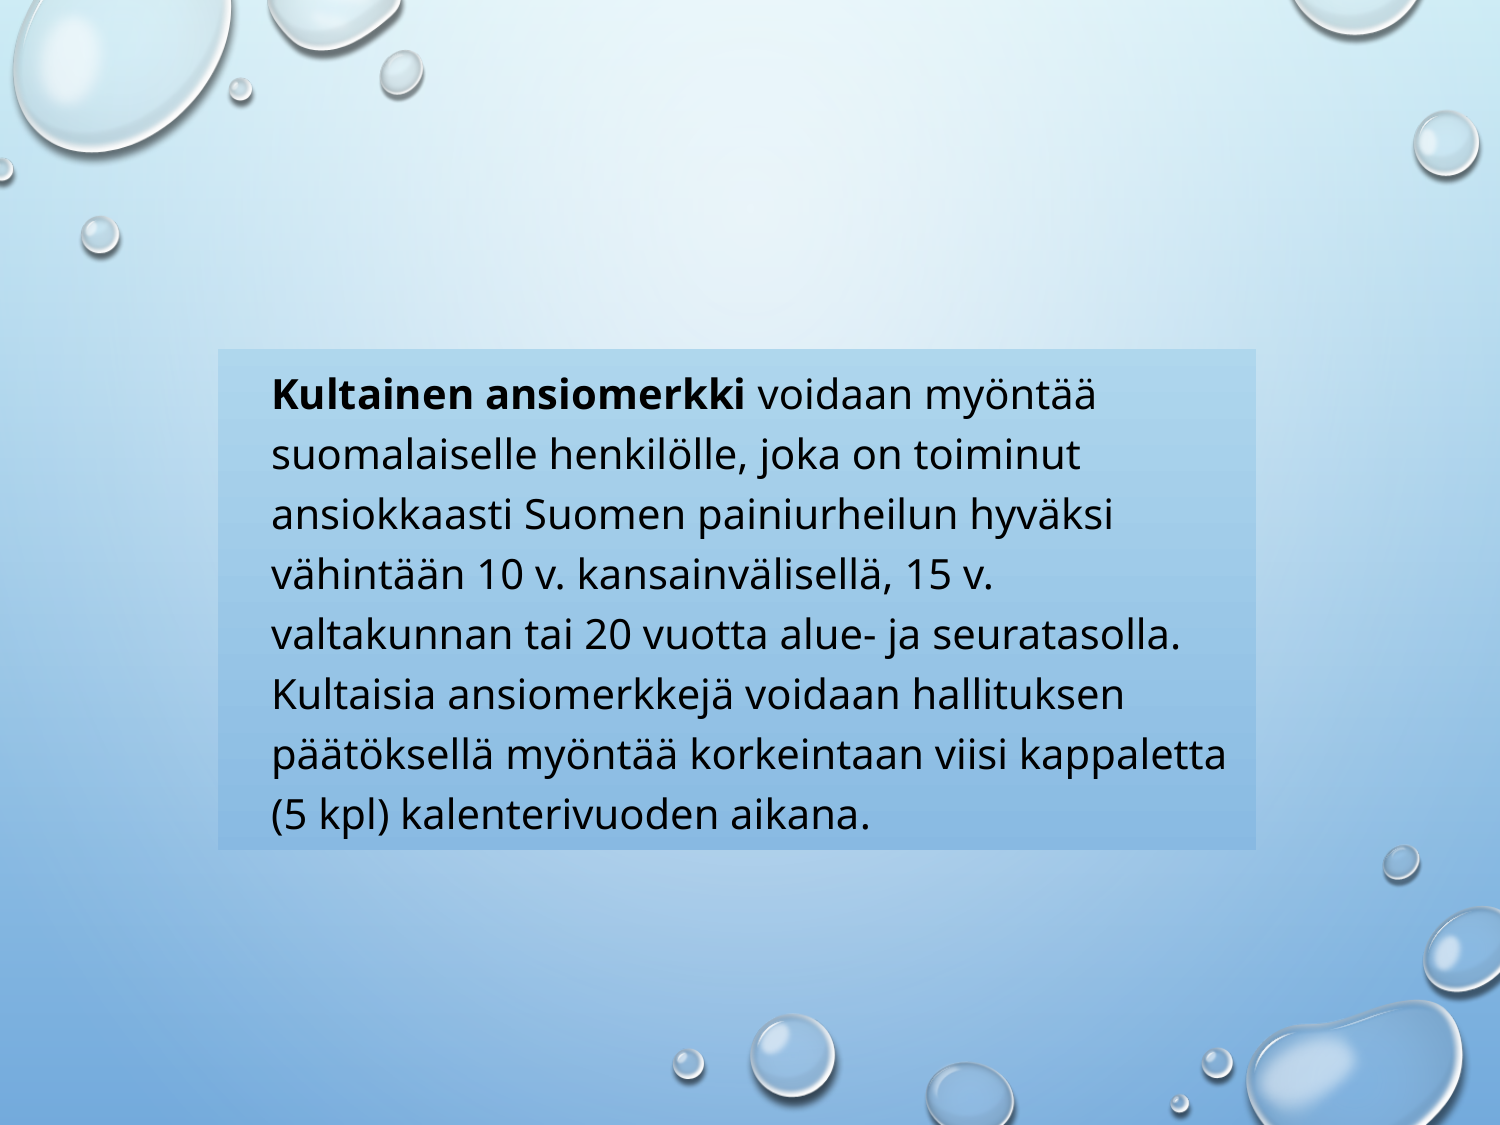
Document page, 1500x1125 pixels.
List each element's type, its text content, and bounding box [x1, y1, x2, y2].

picture [0, 0, 1500, 1125]
list Kultainen ansiomerkki voidaan myöntää suomalaiselle henkilölle, joka on toiminut ansiokkaasti Suomen painiurheilun hyväksi vähintään 10 v. kansainvälisellä, 15 v. valtakunnan tai 20 vuotta alue- ja seuratasolla. Kultaisia ansiomerkkejä voidaan hallituksen päätöksellä myöntää korkeintaan viisi kappaletta (5 kpl) kalenterivuoden aikana. [218, 349, 1256, 850]
